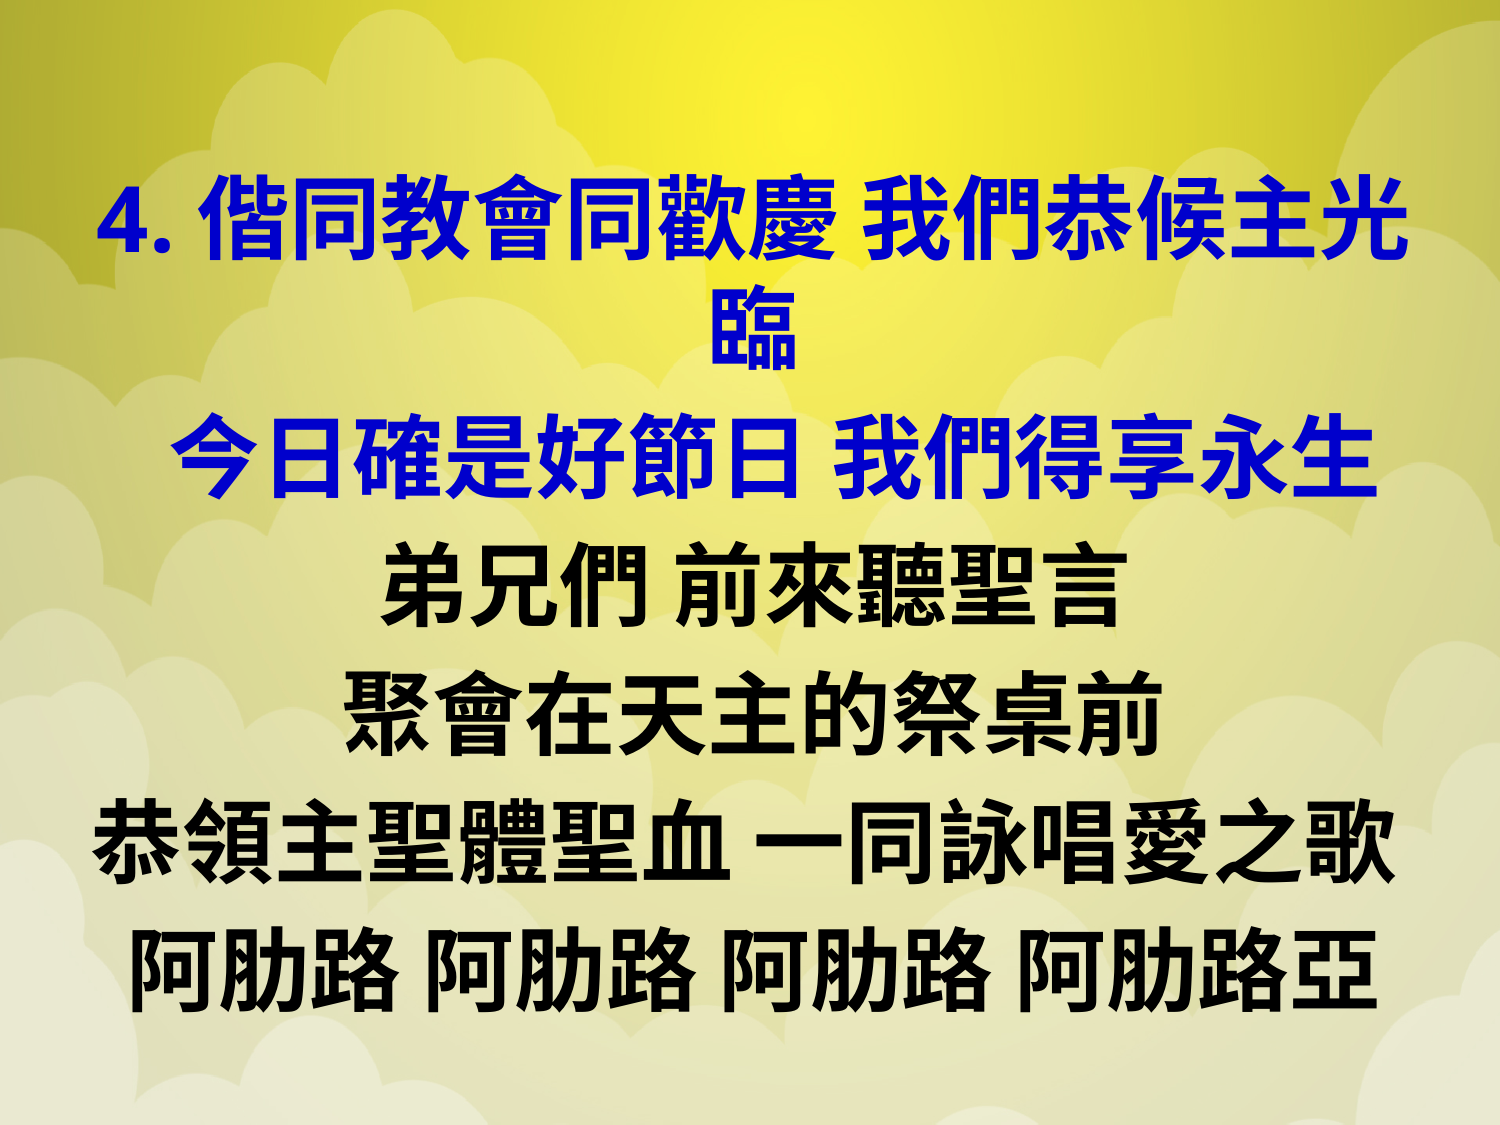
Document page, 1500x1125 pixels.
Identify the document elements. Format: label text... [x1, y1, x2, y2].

list 4.偕同教會同歡慶 我們恭候主光臨 今日確是好節日 我們得享永生 弟兄們 前來聽聖言 聚會在天主的祭桌前 恭領主聖體聖血 一同詠唱愛之歌 阿肋路 阿肋路 阿肋路 阿肋路亞 [41, 153, 1467, 1125]
